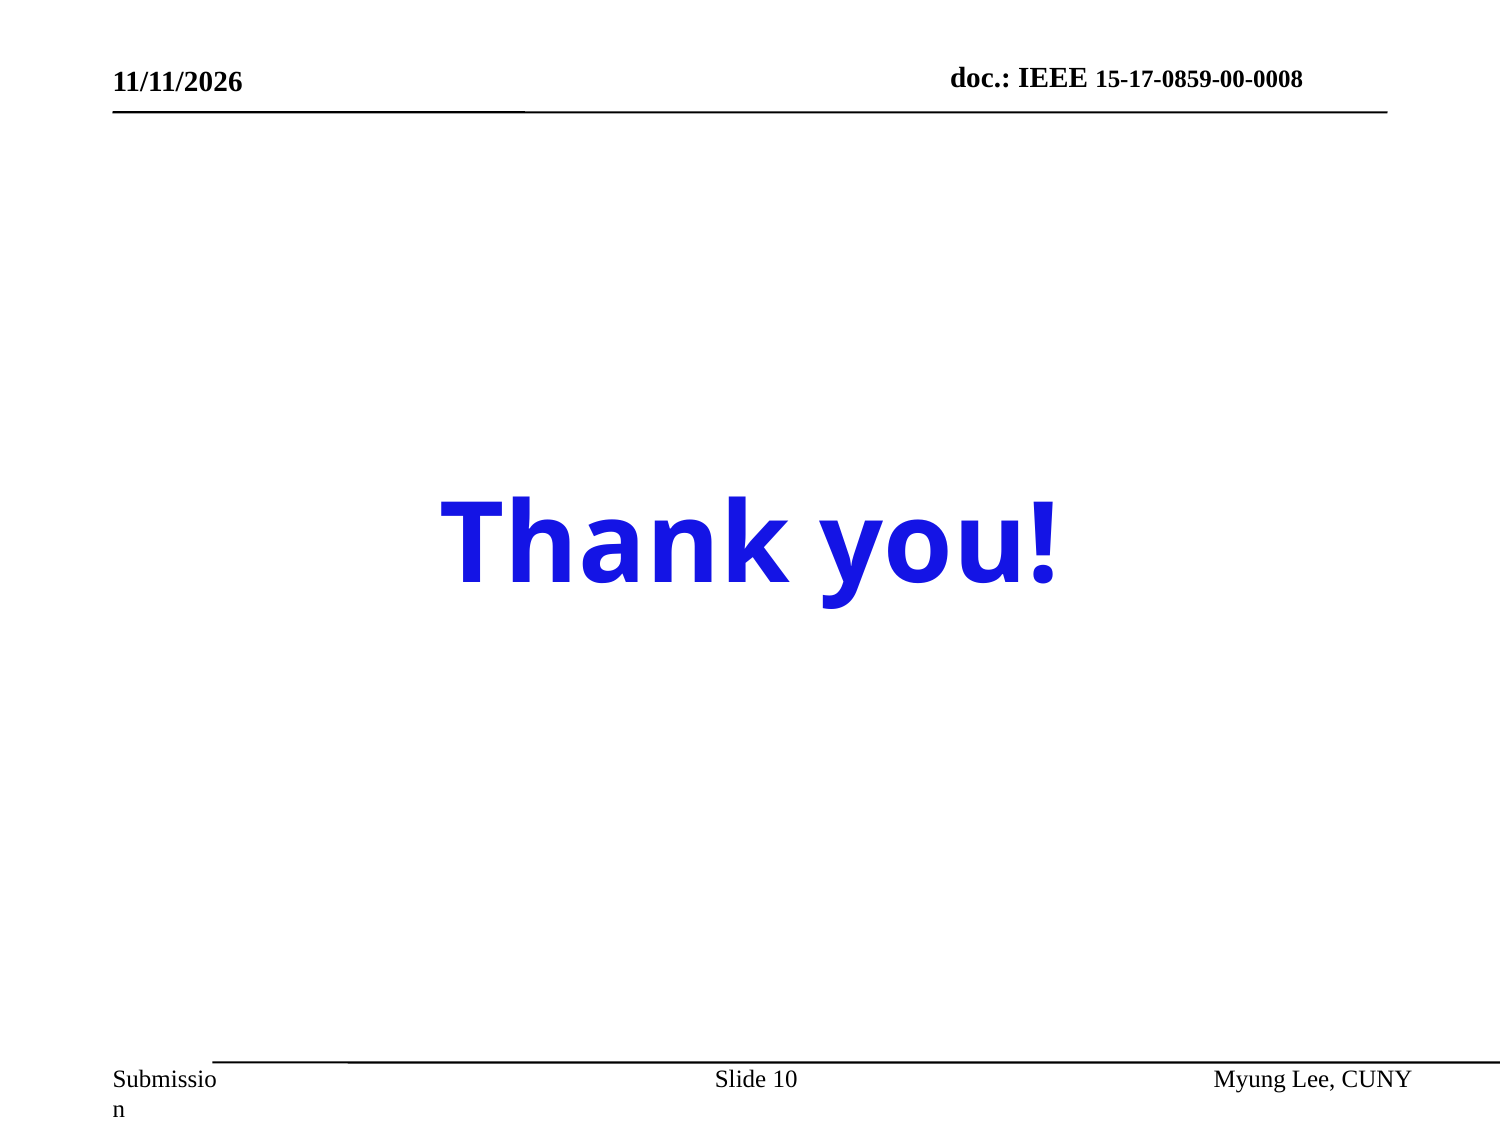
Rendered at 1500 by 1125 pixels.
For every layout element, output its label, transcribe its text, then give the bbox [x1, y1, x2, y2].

slide_number Slide 10 [712, 1061, 800, 1093]
footer Myung Lee, CUNY [866, 1061, 1413, 1093]
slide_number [112, 61, 376, 98]
title Thank you! [112, 349, 1388, 591]
